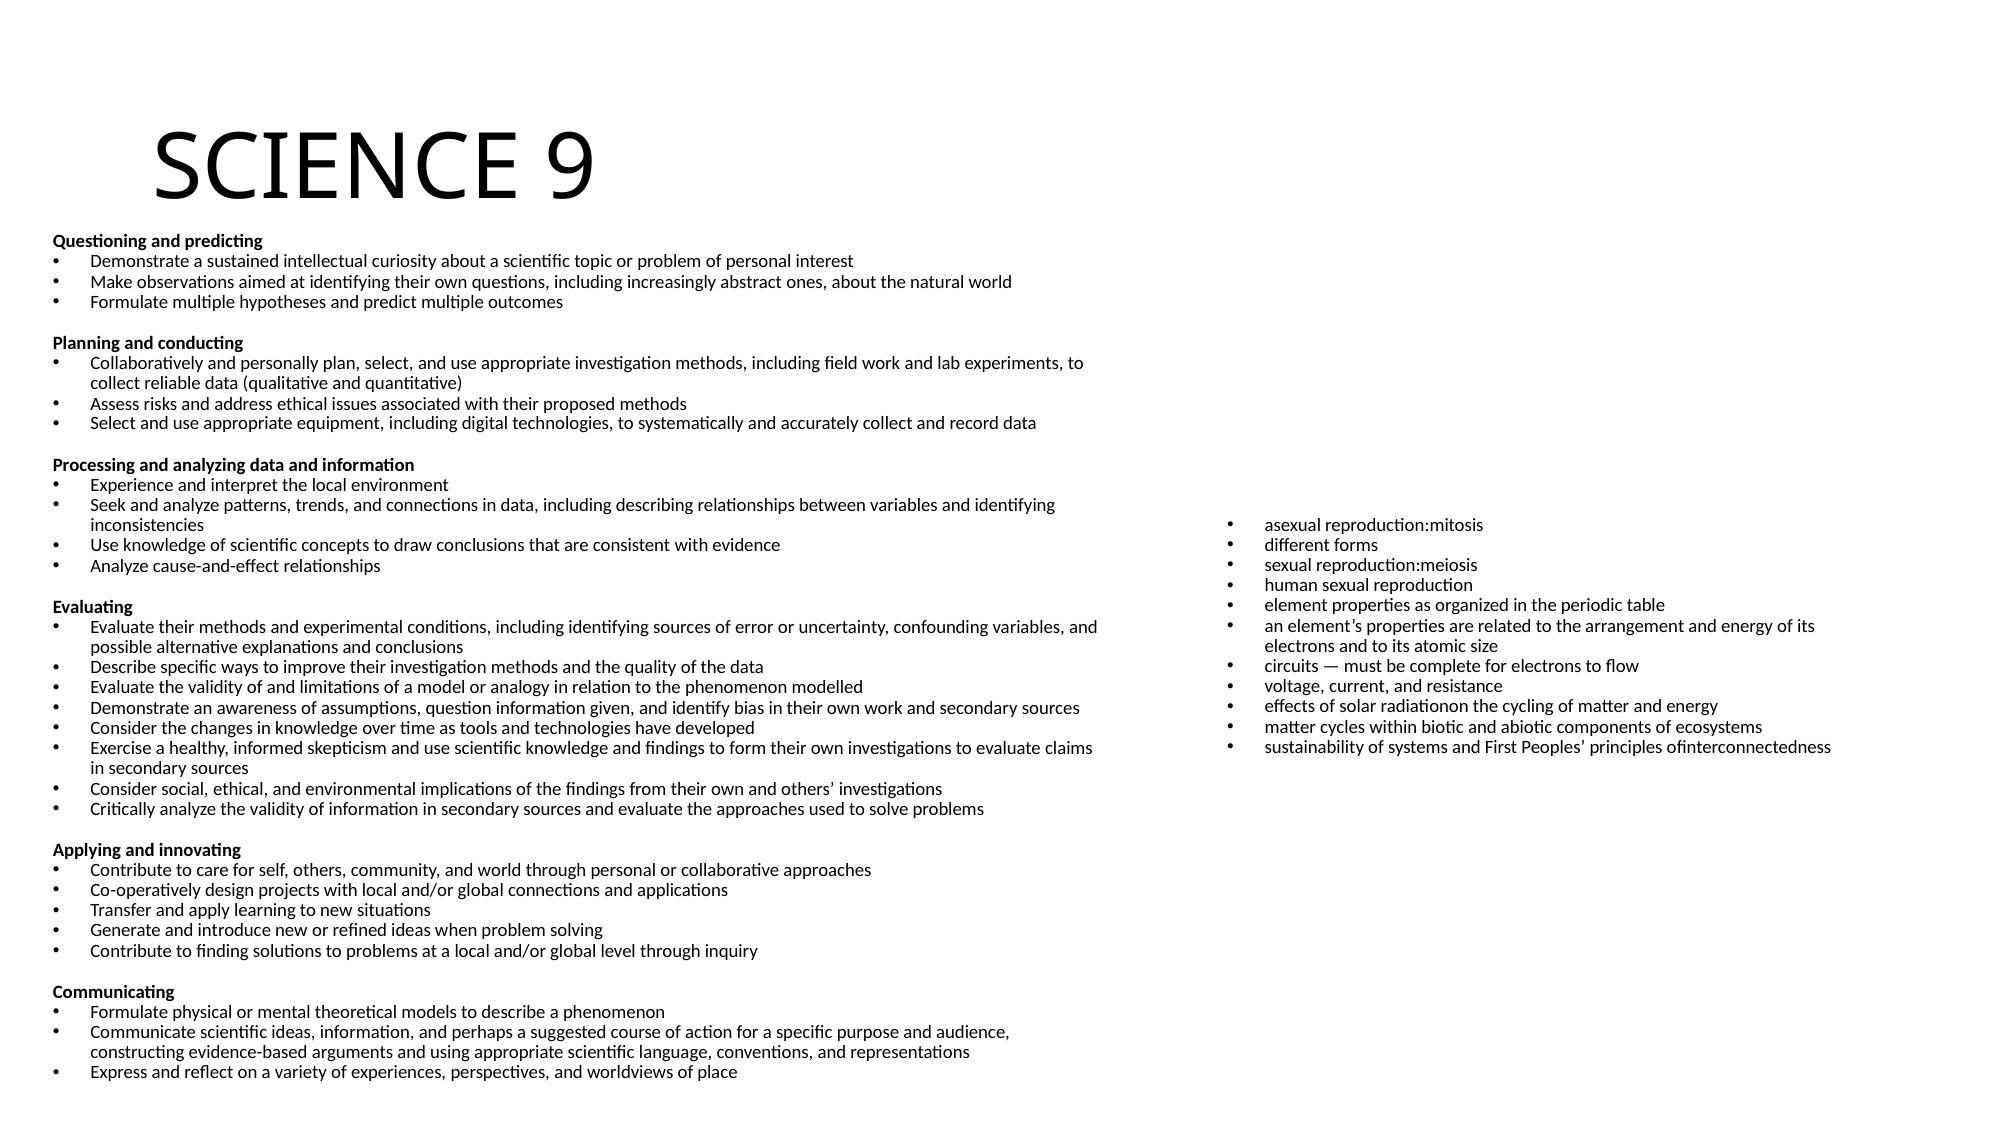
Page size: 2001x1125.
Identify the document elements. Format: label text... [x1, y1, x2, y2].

list Questioning and predicting Demonstrate a sustained intellectual curiosity about a scientific topic or problem of personal interest Make observations aimed at identifying their own questions, including increasingly abstract ones, about the natural world Formulate multiple hypotheses and predict multiple outcomes Planning and conducting Collaboratively and personally plan, select, and use appropriate investigation methods, including field work and lab experiments, to collect reliable data (qualitative and quantitative) Assess risks and address ethical issues associated with their proposed methods Select and use appropriate equipment, including digital technologies, to systematically and accurately collect and record data Processing and analyzing data and information Experience and interpret the local environment Seek and analyze patterns, trends, and connections in data, including describing relationships between variables and identifying inconsistencies Use knowledge of scientific concepts to draw conclusions that are consistent with evidence Analyze cause-and-effect relationships Evaluating Evaluate their methods and experimental conditions, including identifying sources of error or uncertainty, confounding variables, and possible alternative explanations and conclusions Describe specific ways to improve their investigation methods and the quality of the data Evaluate the validity of and limitations of a model or analogy in relation to the phenomenon modelled Demonstrate an awareness of assumptions, question information given, and identify bias in their own work and secondary sources Consider the changes in knowledge over time as tools and technologies have developed Exercise a healthy, informed skepticism and use scientific knowledge and findings to form their own investigations to evaluate claims in secondary sources Consider social, ethical, and environmental implications of the findings from their own and others’ investigations Critically analyze the validity of information in secondary sources and evaluate the approaches used to solve problems Applying and innovating Contribute to care for self, others, community, and world through personal or collaborative approaches Co-operatively design projects with local and/or global connections and applications Transfer and apply learning to new situations Generate and introduce new or refined ideas when problem solving Contribute to finding solutions to problems at a local and/or global level through inquiry Communicating Formulate physical or mental theoretical models to describe a phenomenon Communicate scientific ideas, information, and perhaps a suggested course of action for a specific purpose and audience, constructing evidence-based arguments and using appropriate scientific language, conventions, and representations Express and reflect on a variety of experiences, perspectives, and worldviews of place [37, 224, 1115, 1092]
title SCIENCE 9 [137, 59, 1863, 278]
list asexual reproduction:mitosis different forms sexual reproduction:meiosis human sexual reproduction element properties as organized in the periodic table an element’s properties are related to the arrangement and energy of its electrons and to its atomic size circuits — must be complete for electrons to flow voltage, current, and resistance effects of solar radiationon the cycling of matter and energy matter cycles within biotic and abiotic components of ecosystems sustainability of systems and First Peoples’ principles ofinterconnectedness [1212, 299, 1863, 1014]
